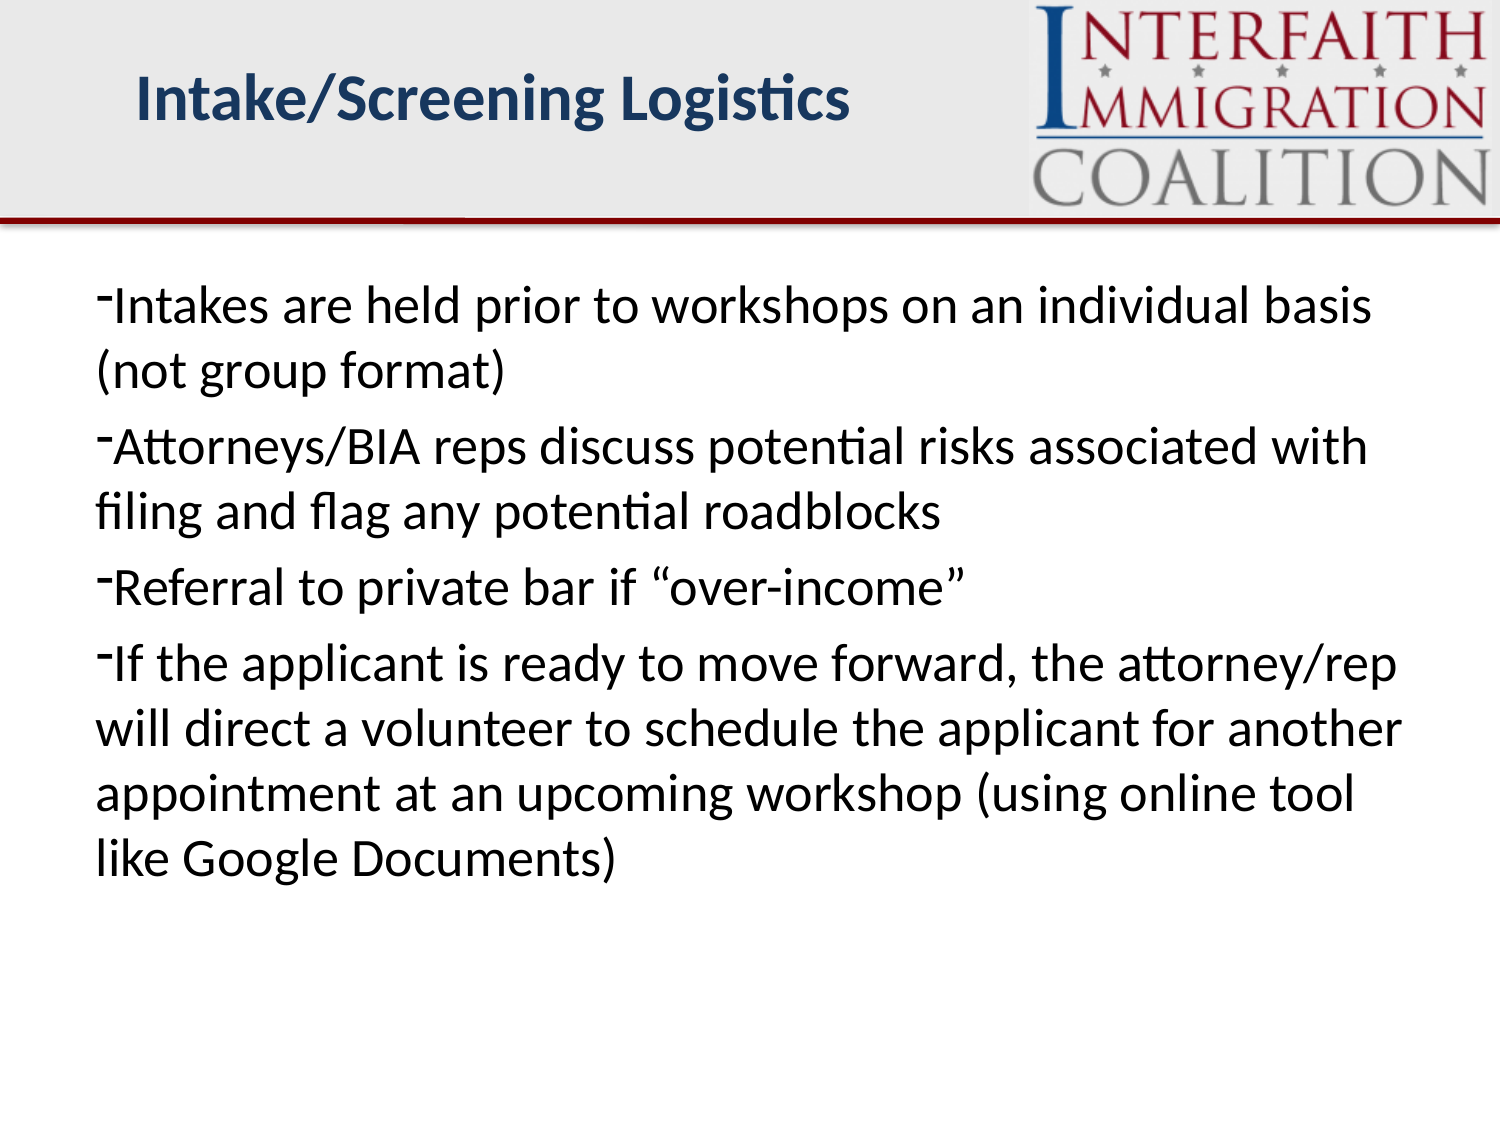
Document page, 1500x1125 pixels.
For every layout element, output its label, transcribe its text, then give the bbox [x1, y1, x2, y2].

subtitle Intakes are held prior to workshops on an individual basis (not group format) Attorneys/BIA reps discuss potential risks associated with filing and flag any potential roadblocks Referral to private bar if “over-income” If the applicant is ready to move forward, the attorney/rep will direct a volunteer to schedule the applicant for another appointment at an upcoming workshop (using online tool like Google Documents) [80, 261, 1449, 925]
picture [1029, 0, 1492, 216]
title Intake/Screening Logistics [0, 46, 988, 192]
